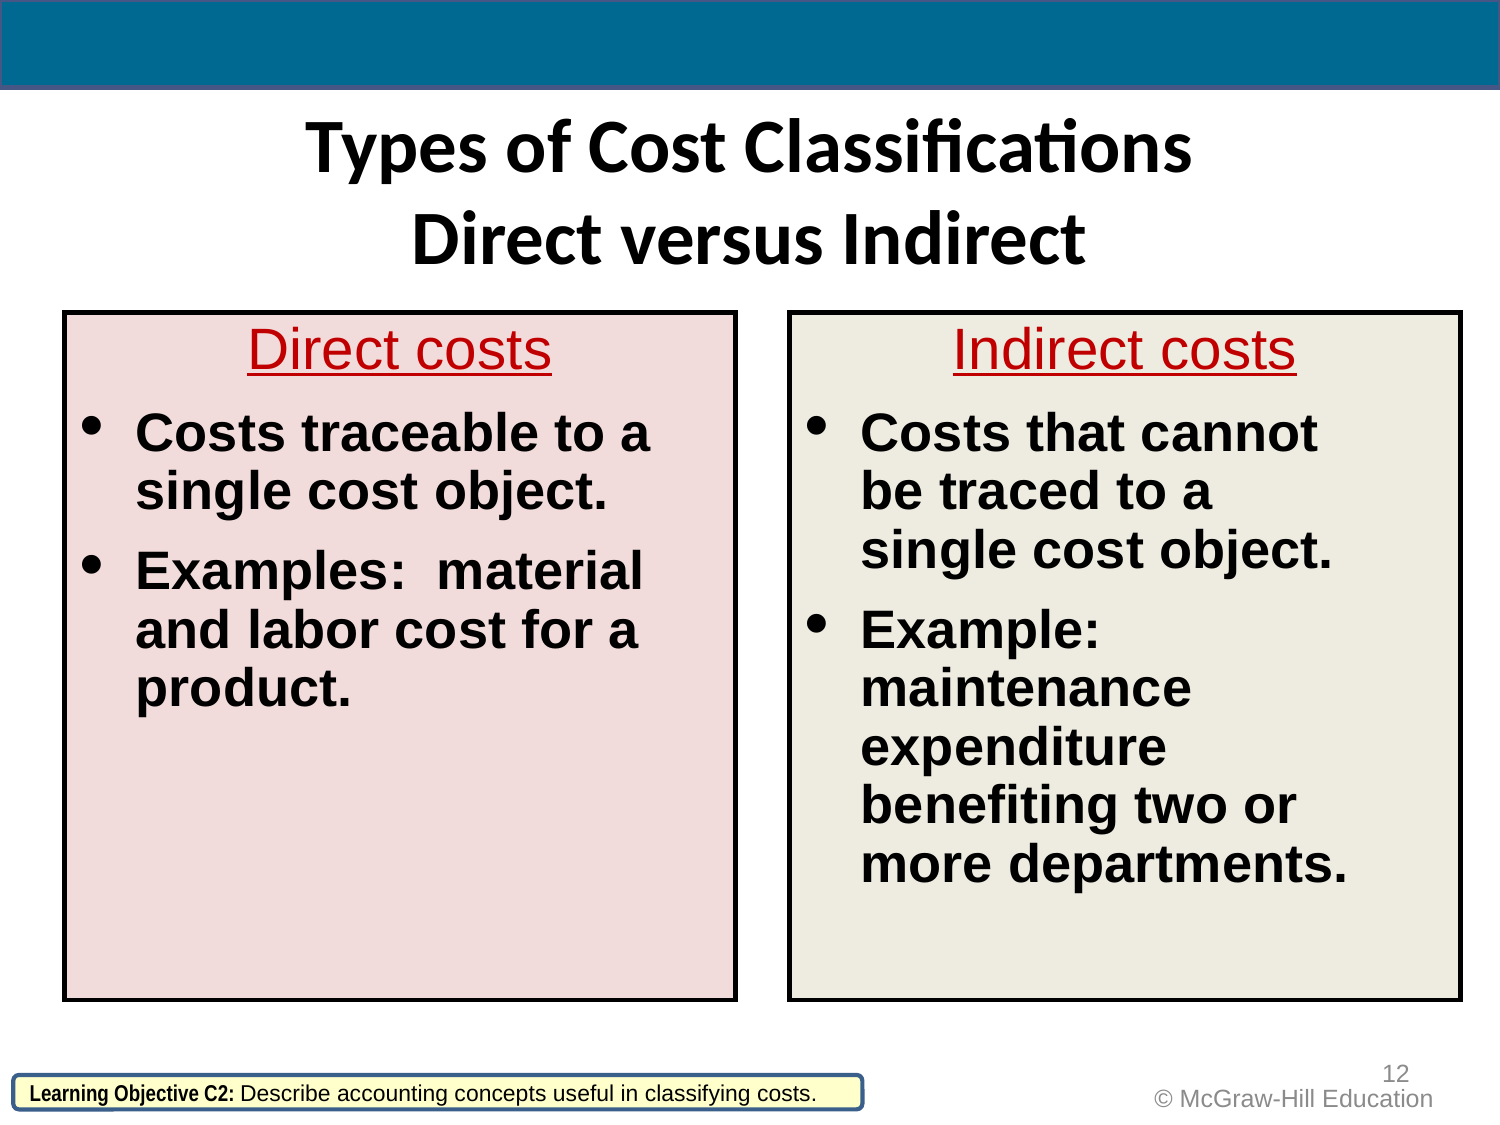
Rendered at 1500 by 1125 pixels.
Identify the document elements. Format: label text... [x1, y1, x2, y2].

title Types of Cost Classifications Direct versus Indirect [75, 88, 1425, 288]
slide_number 12 [1074, 1042, 1425, 1103]
text_box [0, 0, 1500, 88]
text_box © McGraw-Hill Education [1132, 1075, 1488, 1113]
text_box Direct costs Costs traceable to a single cost object. Examples: material and labor cost for a product. [64, 312, 736, 1000]
text_box Learning Objective C2: Describe accounting concepts useful in classifying costs. [13, 1074, 863, 1110]
text_box Indirect costs Costs that cannot be traced to a single cost object. Example: maintenance expenditure benefiting two or more departments. [789, 312, 1461, 1000]
